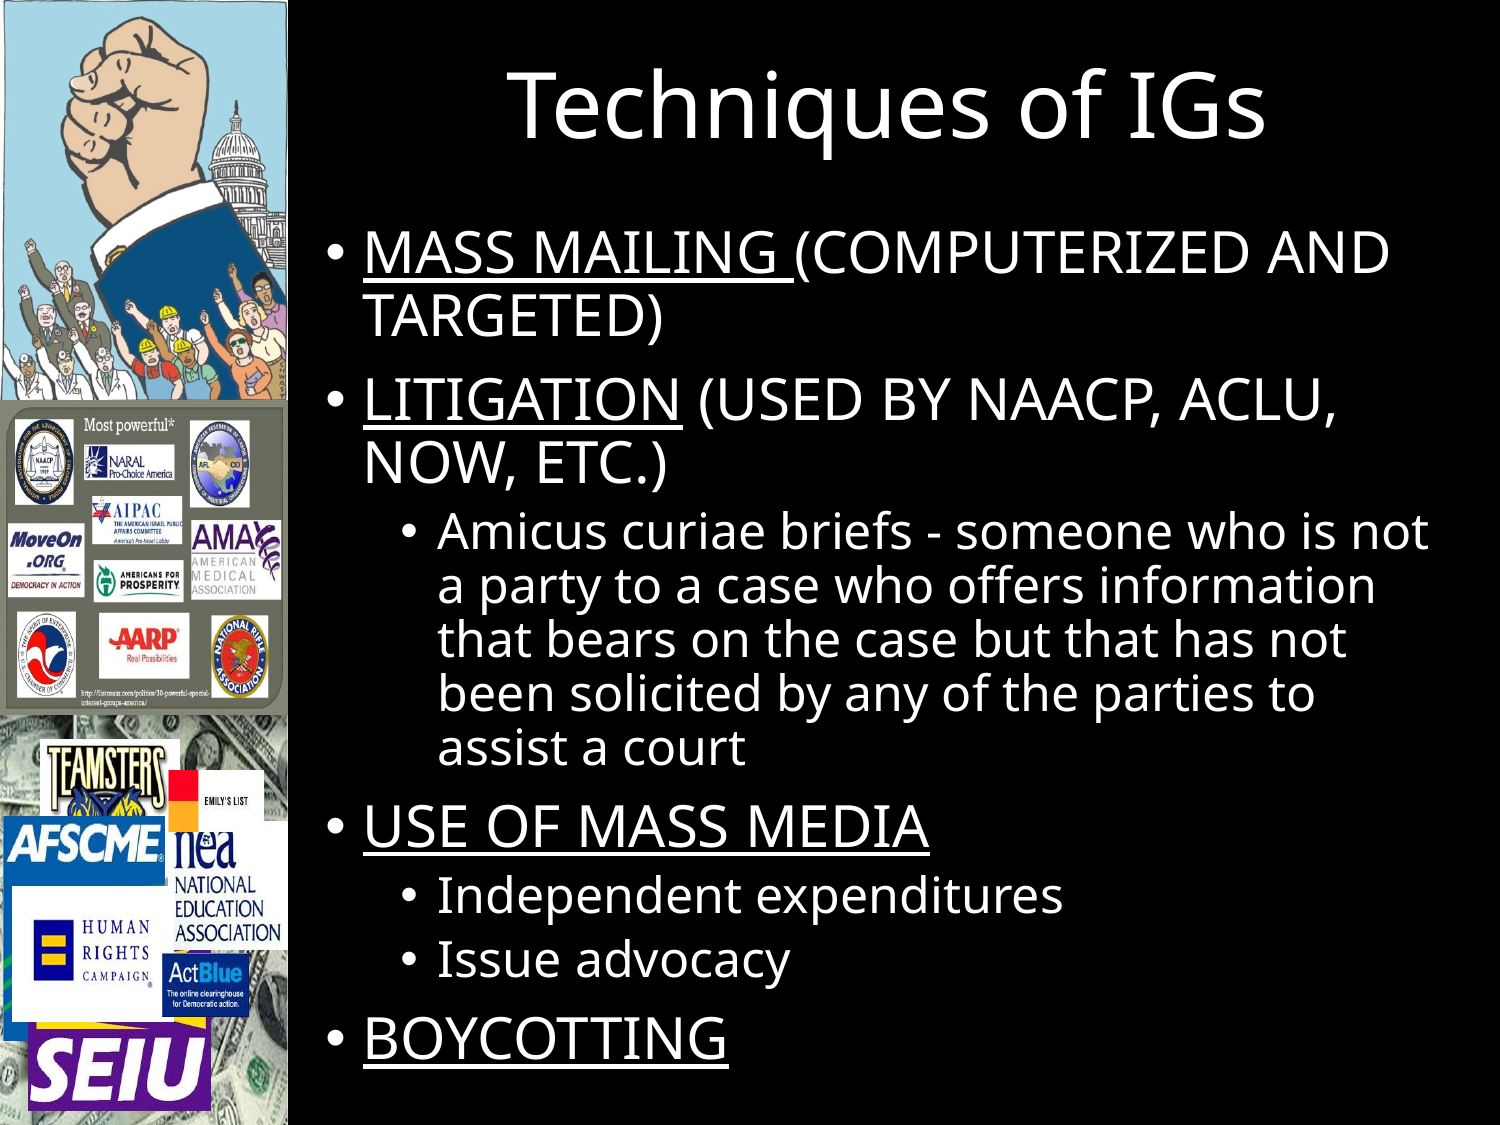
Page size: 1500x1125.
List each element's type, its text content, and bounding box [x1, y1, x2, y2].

title Techniques of IGs [306, 0, 1470, 218]
picture [0, 0, 288, 1125]
list MASS MAILING (COMPUTERIZED AND TARGETED) LITIGATION (USED BY NAACP, ACLU, NOW, ETC.) Amicus curiae briefs - someone who is not a party to a case who offers information that bears on the case but that has not been solicited by any of the parties to assist a court USE OF MASS MEDIA Independent expenditures Issue advocacy BOYCOTTING [310, 216, 1473, 1099]
